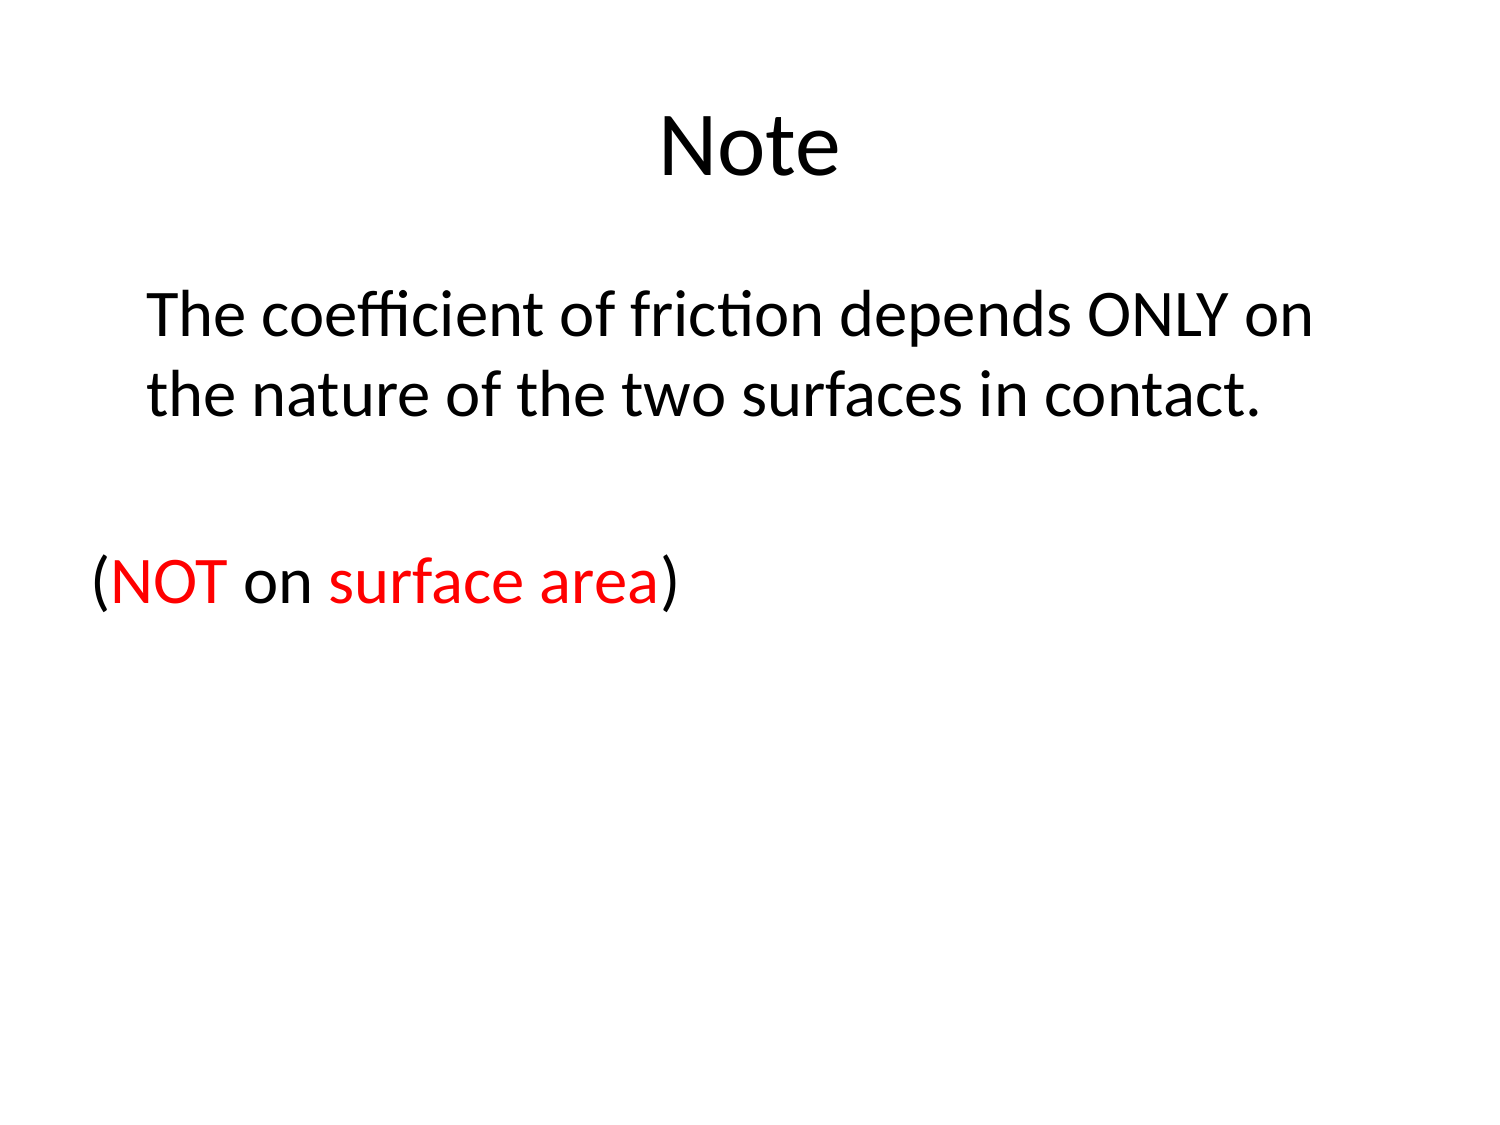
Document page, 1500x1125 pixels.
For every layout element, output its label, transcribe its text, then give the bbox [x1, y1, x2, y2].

list The coefficient of friction depends ONLY on the nature of the two surfaces in contact. (NOT on surface area) [75, 262, 1425, 1005]
title Note [75, 45, 1425, 233]
